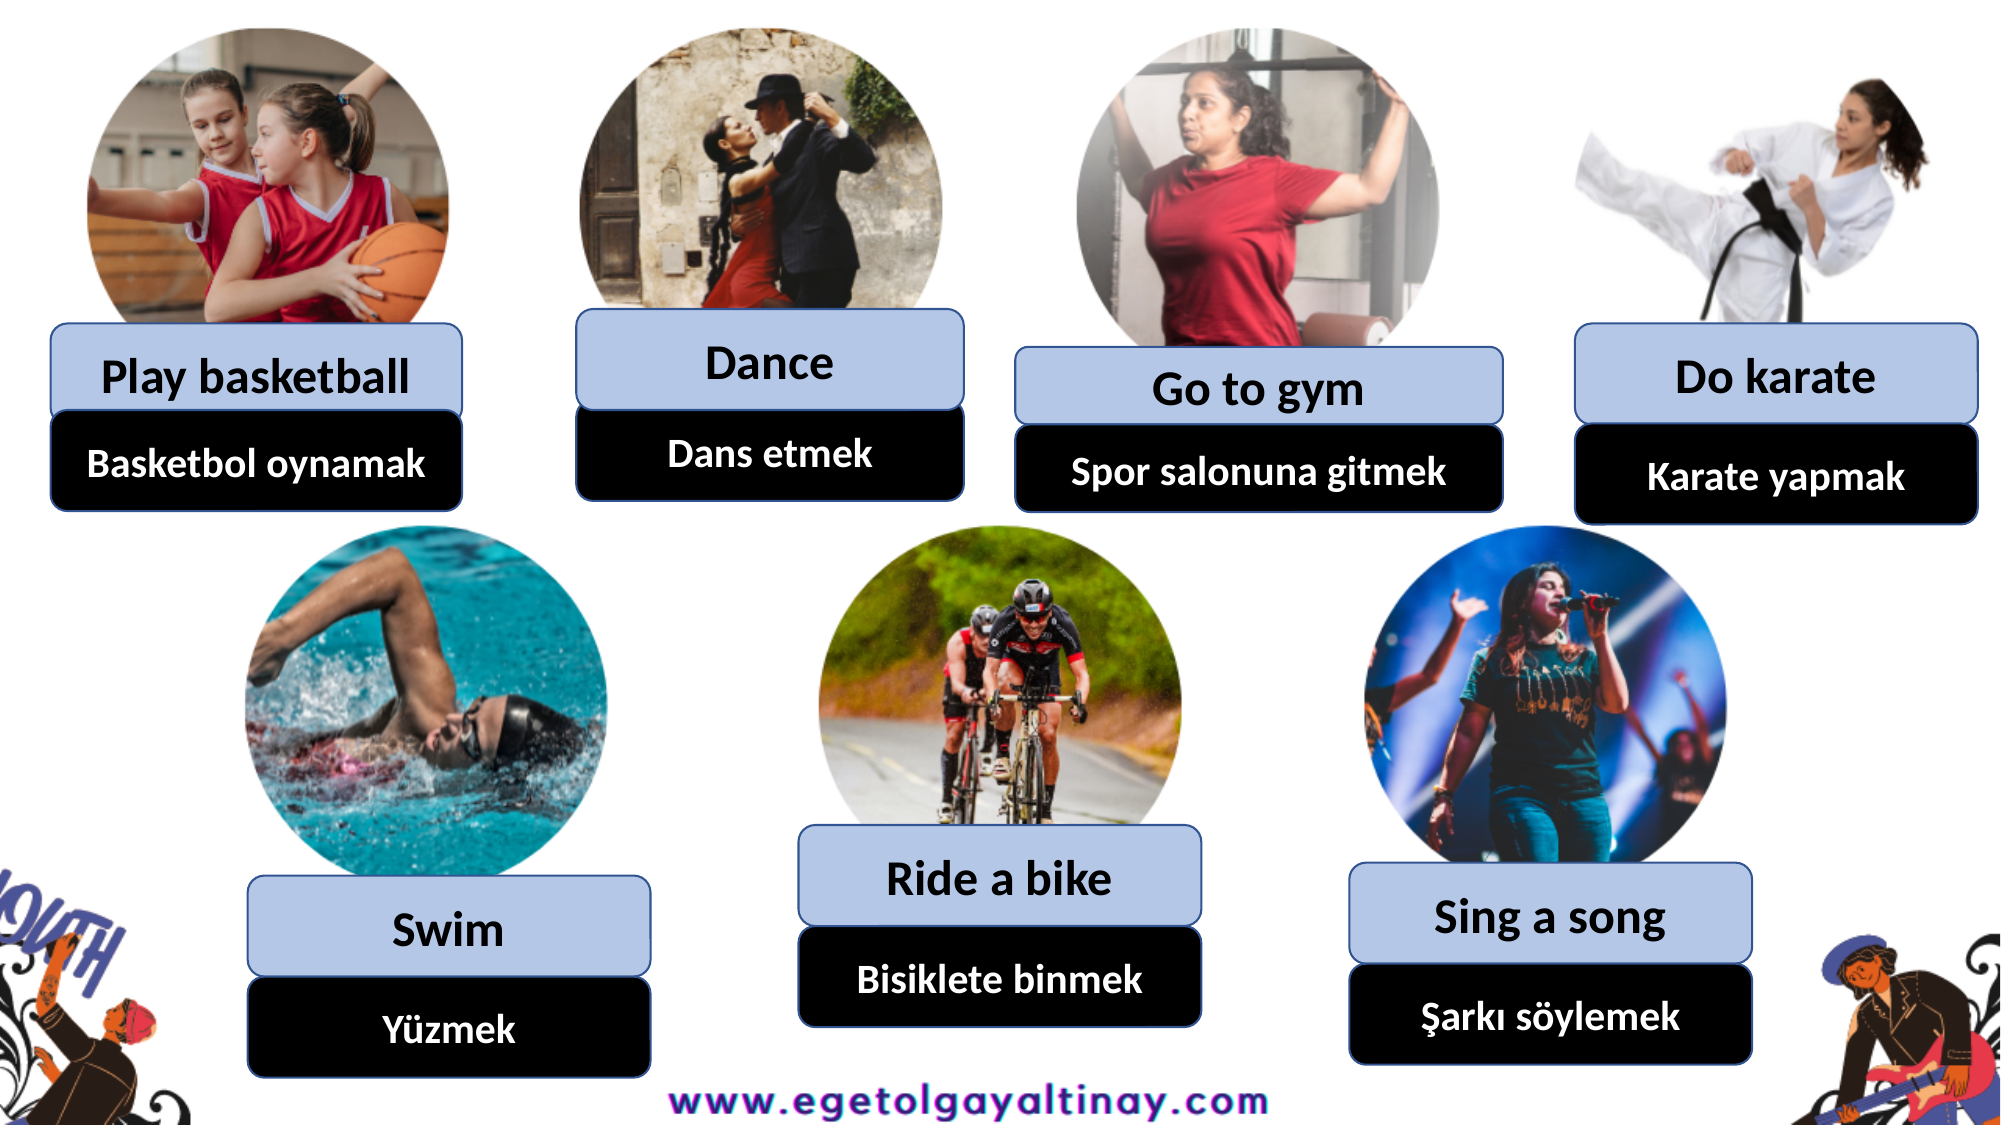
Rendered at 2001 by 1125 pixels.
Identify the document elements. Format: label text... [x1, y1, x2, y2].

text_box Ride a bike [797, 823, 1203, 926]
text_box Yüzmek [246, 975, 652, 1079]
text_box Do karate [1573, 322, 1979, 424]
text_box Dans etmek [575, 405, 965, 502]
text_box Swim [246, 874, 652, 976]
text_box Sing a song [1348, 861, 1754, 964]
text_box Spor salonuna gitmek [1014, 423, 1504, 514]
picture [0, 0, 2001, 1125]
text_box Basketbol oynamak [49, 408, 464, 513]
text_box Play basketball [49, 322, 464, 417]
text_box Bisiklete binmek [797, 925, 1203, 1029]
text_box Go to gym [1014, 345, 1504, 425]
text_box Dance [575, 307, 965, 412]
text_box Şarkı söylemek [1348, 962, 1754, 1066]
text_box Karate yapmak [1573, 422, 1979, 526]
